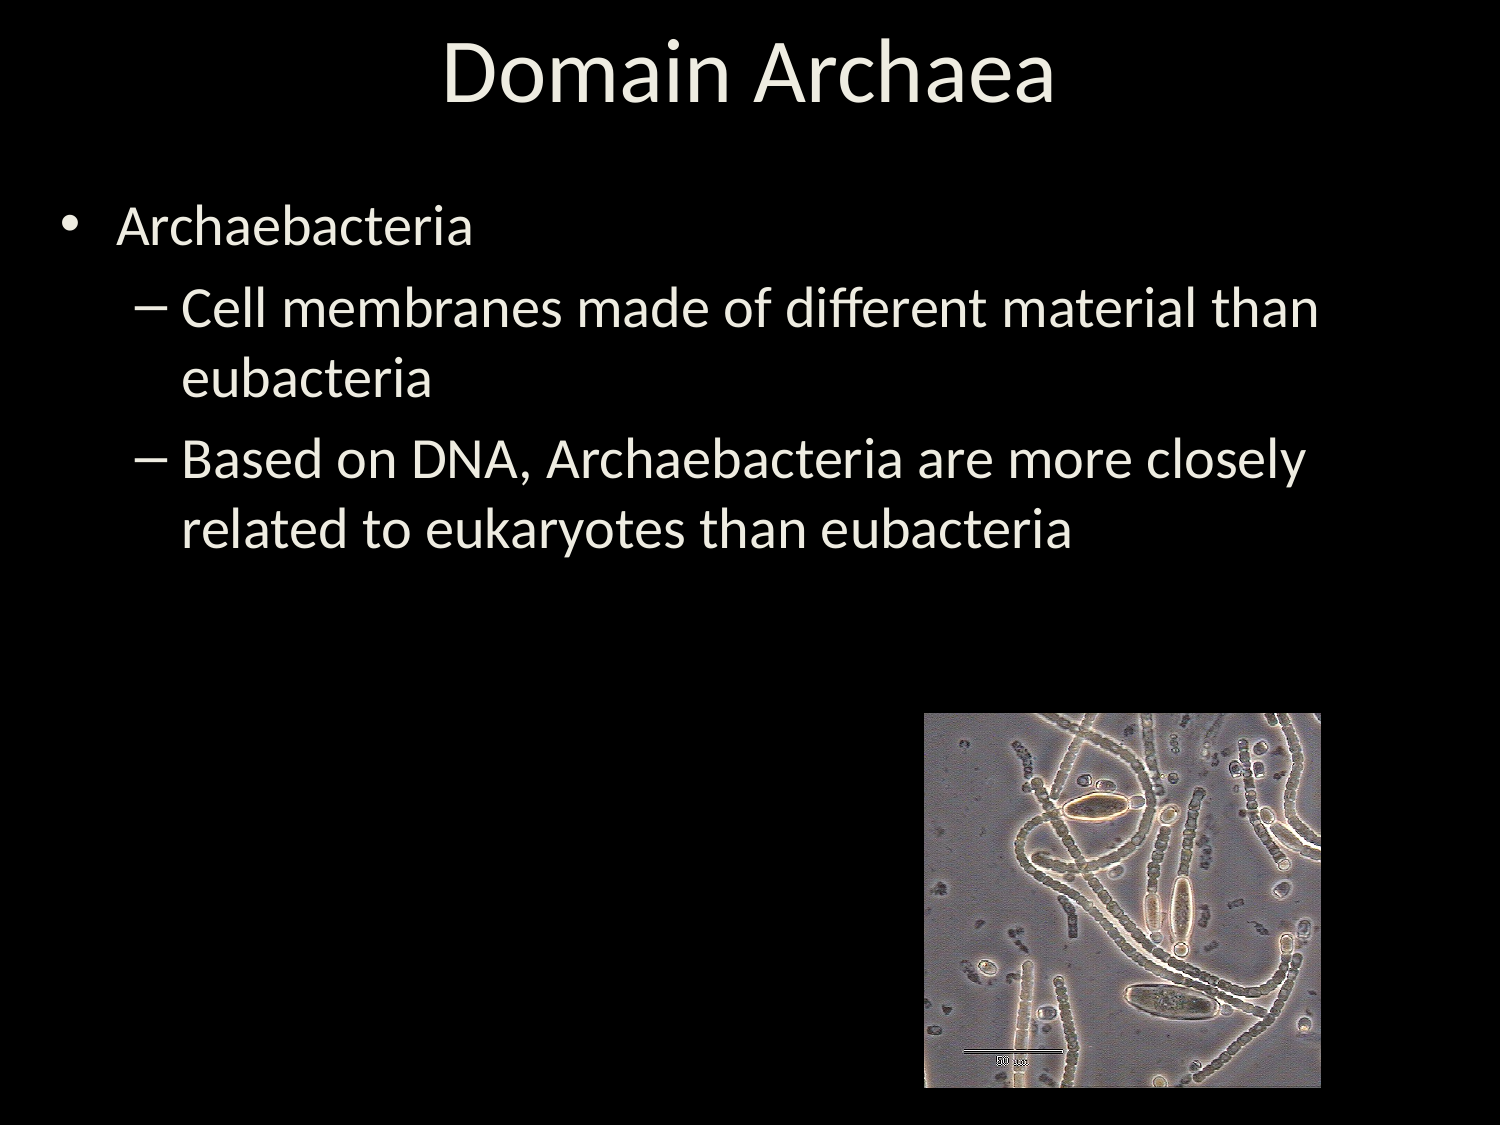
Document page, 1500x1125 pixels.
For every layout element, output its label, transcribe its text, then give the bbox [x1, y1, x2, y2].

list Archaebacteria Cell membranes made of different material than eubacteria Based on DNA, Archaebacteria are more closely related to eukaryotes than eubacteria [44, 179, 1500, 1030]
title Domain Archaea [75, 0, 1425, 132]
picture [924, 713, 1321, 1088]
